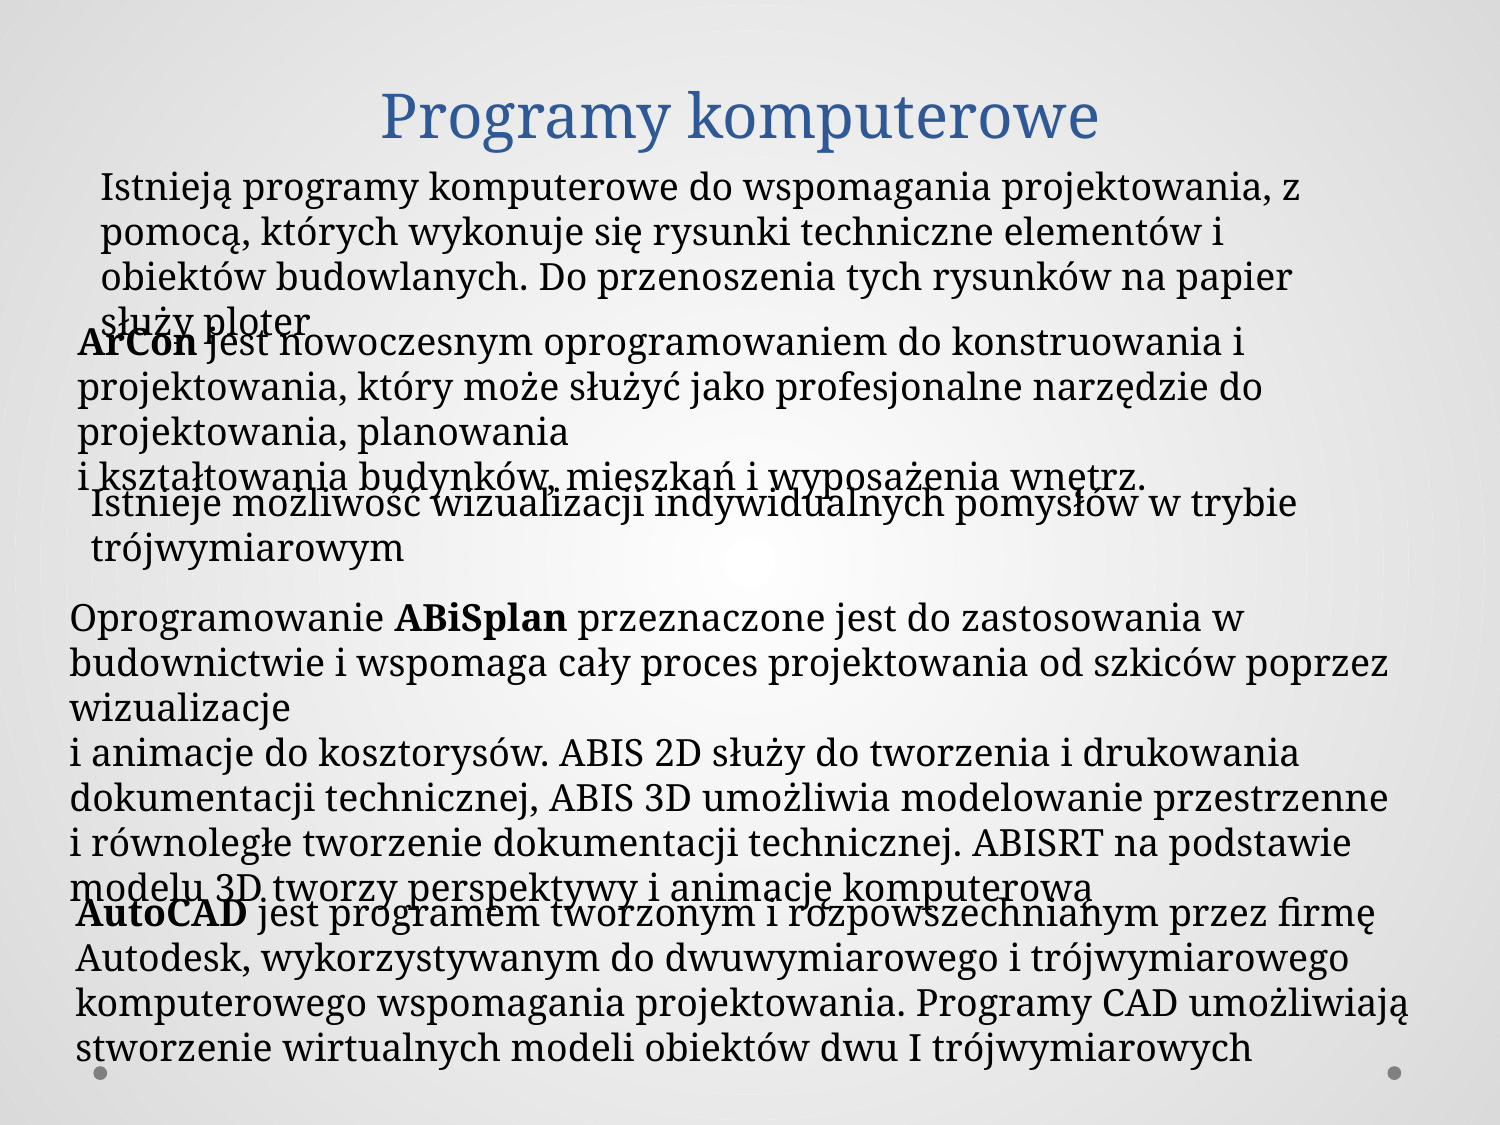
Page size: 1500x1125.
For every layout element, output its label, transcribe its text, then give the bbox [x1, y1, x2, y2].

text_box AutoCAD jest programem tworzonym i rozpowszechnianym przez firmę Autodesk, wykorzystywanym do dwuwymiarowego i trójwymiarowego komputerowego wspomagania projektowania. Programy CAD umożliwiają stworzenie wirtualnych modeli obiektów dwu I trójwymiarowych [60, 881, 1455, 1077]
text_box Oprogramowanie ABiSplan przeznaczone jest do zastosowania w budownictwie i wspomaga cały proces projektowania od szkiców poprzez wizualizacje i animacje do kosztorysów. ABIS 2D służy do tworzenia i drukowania dokumentacji technicznej, ABIS 3D umożliwia modelowanie przestrzenne i równoległe tworzenie dokumentacji technicznej. ABISRT na podstawie modelu 3D tworzy perspektywy i animację komputerową [54, 586, 1446, 916]
title Programy komputerowe [65, 30, 1416, 159]
text_box Istnieją programy komputerowe do wspomagania projektowania, z pomocą, których wykonuje się rysunki techniczne elementów i obiektów budowlanych. Do przenoszenia tych rysunków na papier służy ploter [85, 155, 1409, 310]
text_box ArCon jest nowoczesnym oprogramowaniem do konstruowania i projektowania, który może służyć jako profesjonalne narzędzie do projektowania, planowania i kształtowania budynków, mieszkań i wyposażenia wnętrz. [62, 310, 1452, 506]
text_box Istnieje możliwość wizualizacji indywidualnych pomysłów w trybie trójwymiarowym [75, 471, 1453, 577]
